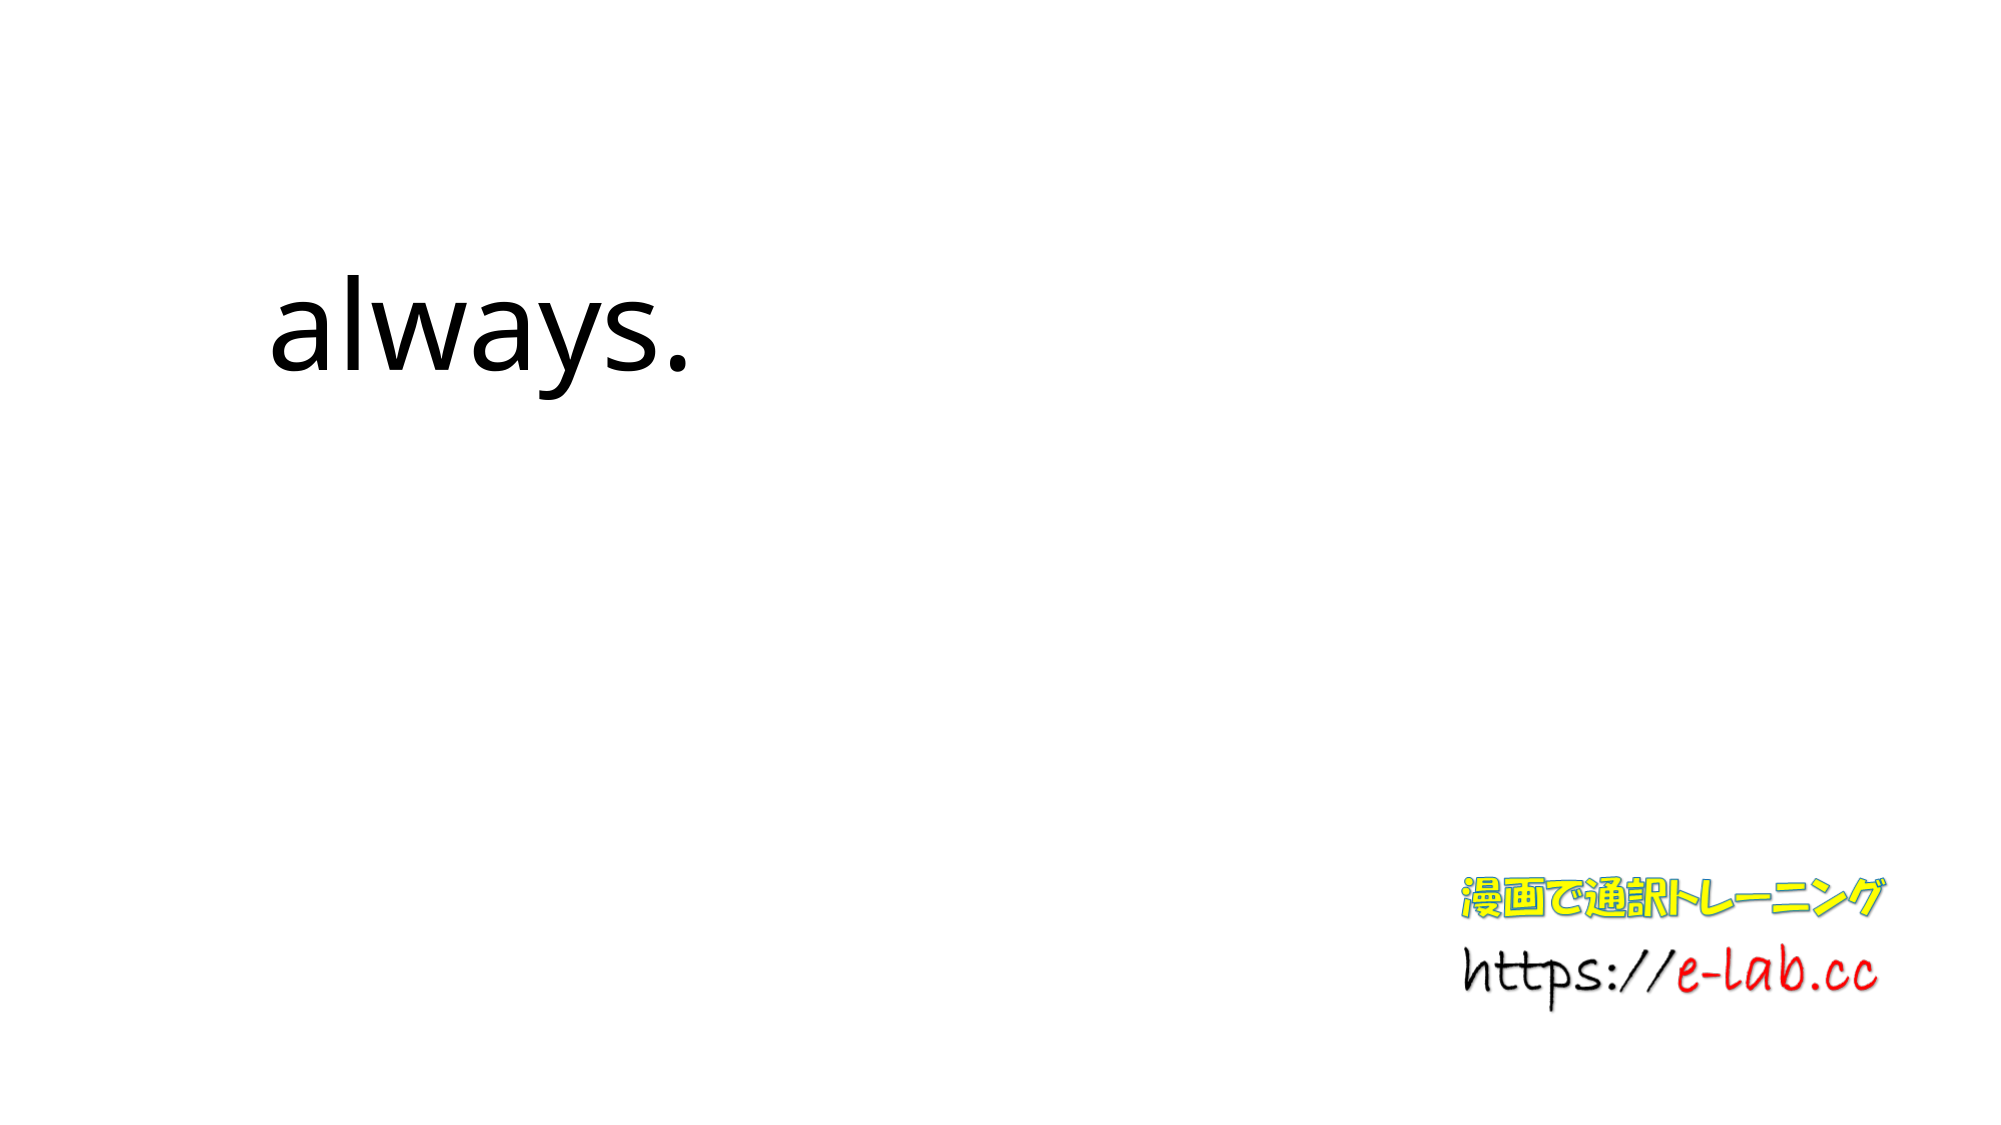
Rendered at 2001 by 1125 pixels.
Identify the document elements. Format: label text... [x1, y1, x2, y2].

title always. [252, 217, 1790, 406]
picture [1417, 861, 1924, 1061]
